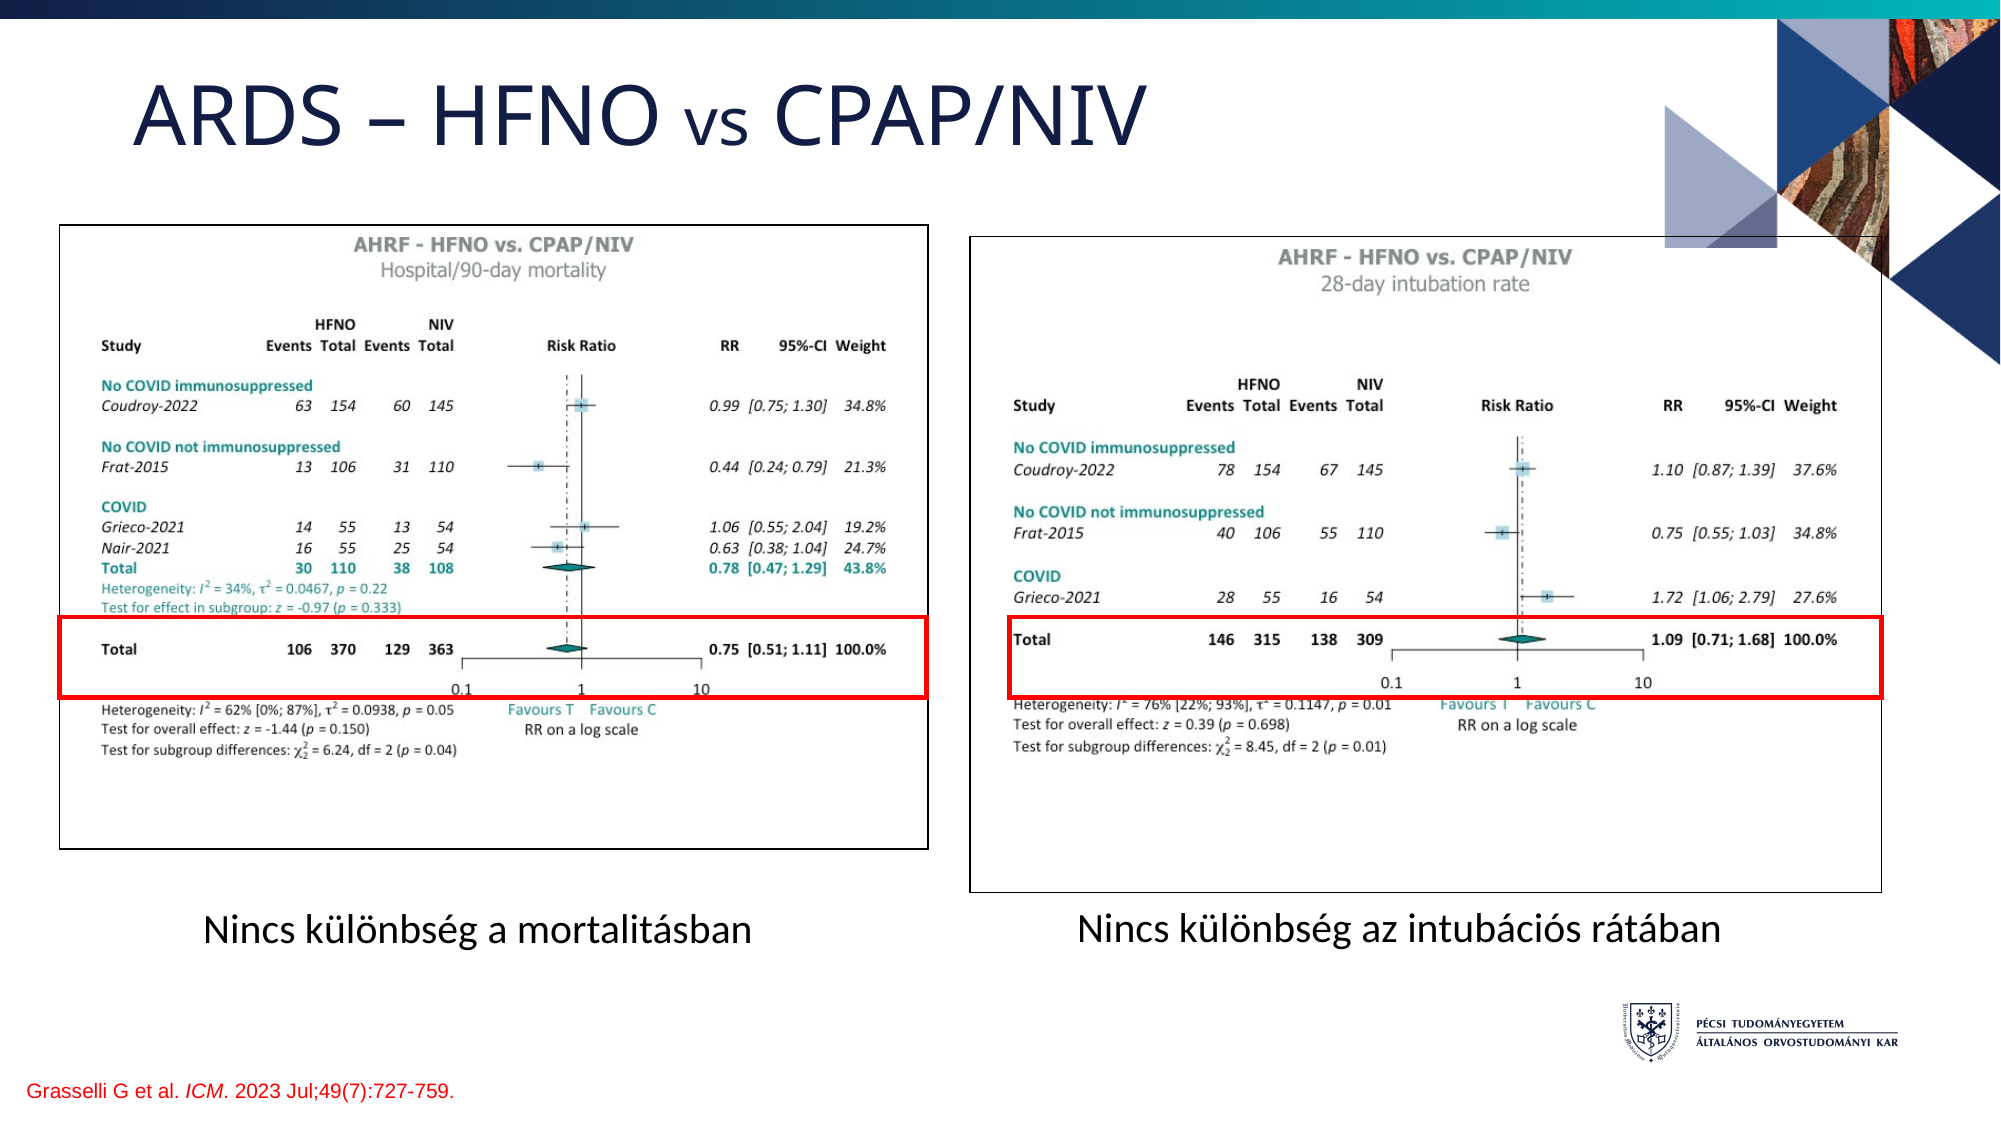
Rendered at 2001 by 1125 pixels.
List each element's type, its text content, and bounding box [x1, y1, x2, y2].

picture [1664, 0, 2001, 367]
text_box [59, 225, 928, 850]
picture [1622, 1003, 1898, 1063]
text_box Nincs különbség a mortalitásban [188, 894, 768, 960]
text_box Grasselli G et al. ICM. 2023 Jul;49(7):727-759. [11, 1070, 550, 1111]
text_box Nincs különbség az intubációs rátában [1062, 893, 1738, 958]
text_box ARDS – HFNO vs CPAP/NIV [118, 54, 1882, 154]
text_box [969, 236, 1882, 893]
